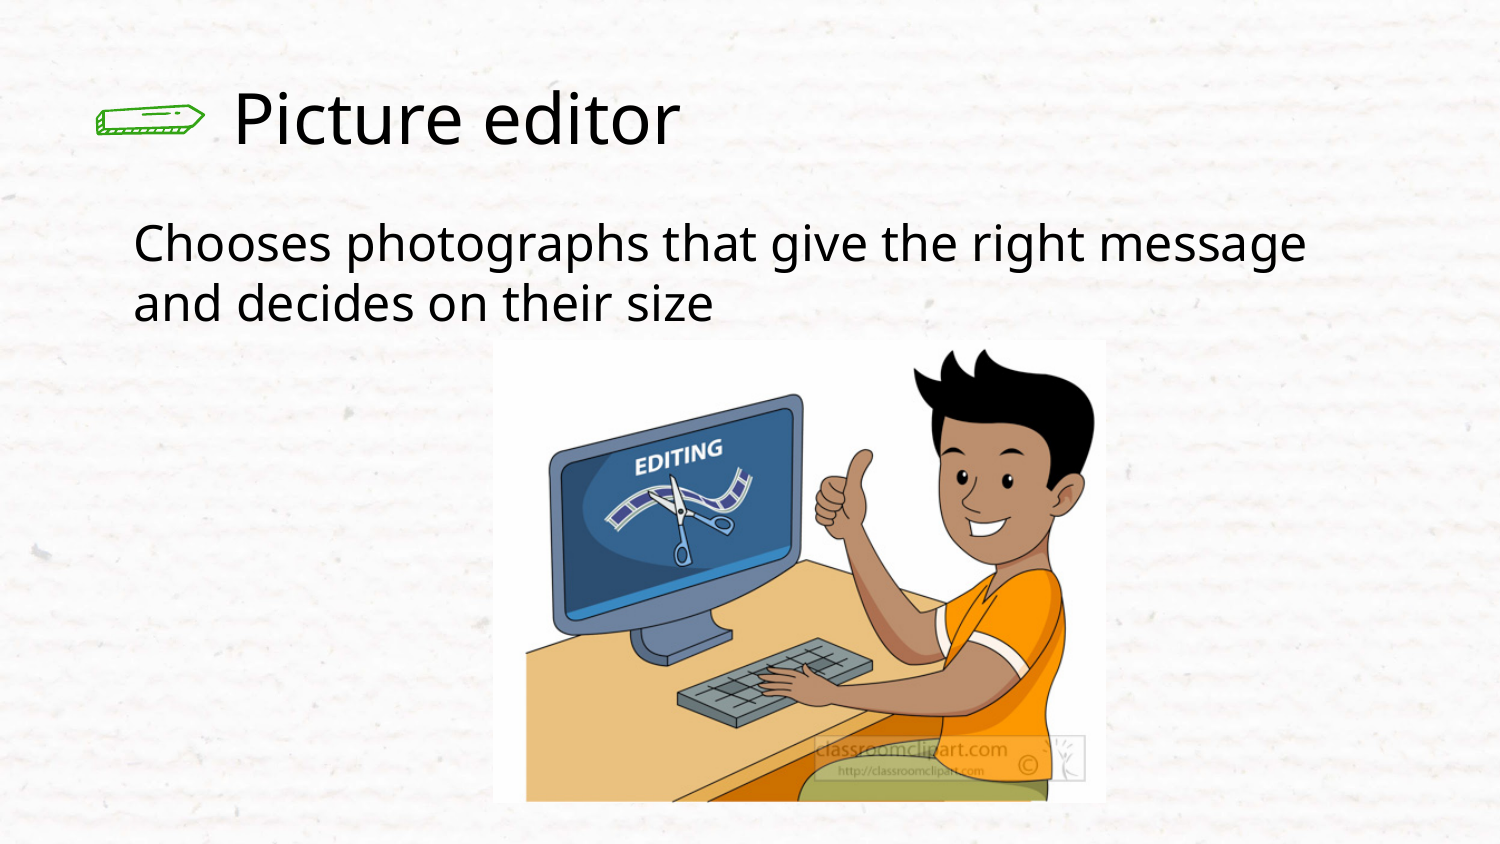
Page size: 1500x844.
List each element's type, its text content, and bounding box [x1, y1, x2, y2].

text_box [95, 104, 206, 136]
title Picture editor [217, 96, 1382, 232]
subtitle Chooses photographs that give the right message and decides on their size [118, 266, 1382, 332]
picture [0, 0, 1500, 844]
